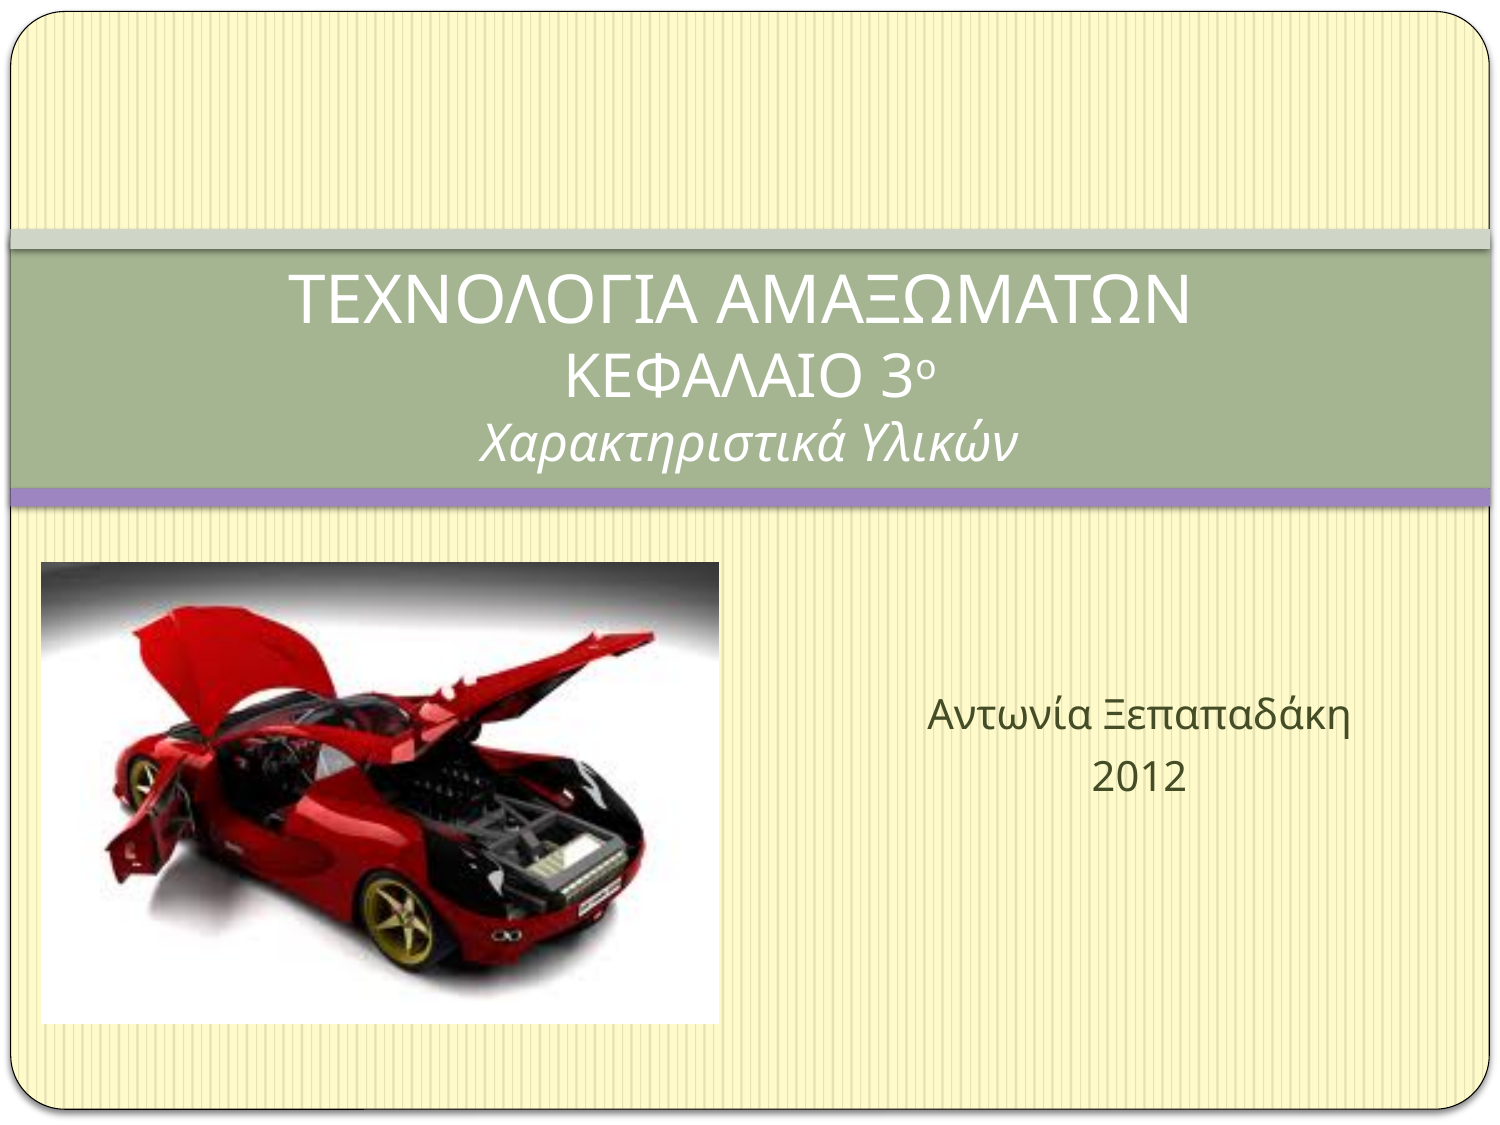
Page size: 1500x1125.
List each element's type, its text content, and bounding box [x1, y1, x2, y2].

subtitle Αντωνία Ξεπαπαδάκη 2012 [832, 680, 1447, 944]
title ΤΕΧΝΟΛΟΓΙΑ ΑΜΑΞΩΜΑΤΩΝ ΚΕΦΑΛΑΙΟ 3ο Χαρακτηριστικά Υλικών [75, 247, 1425, 489]
picture [41, 562, 719, 1024]
